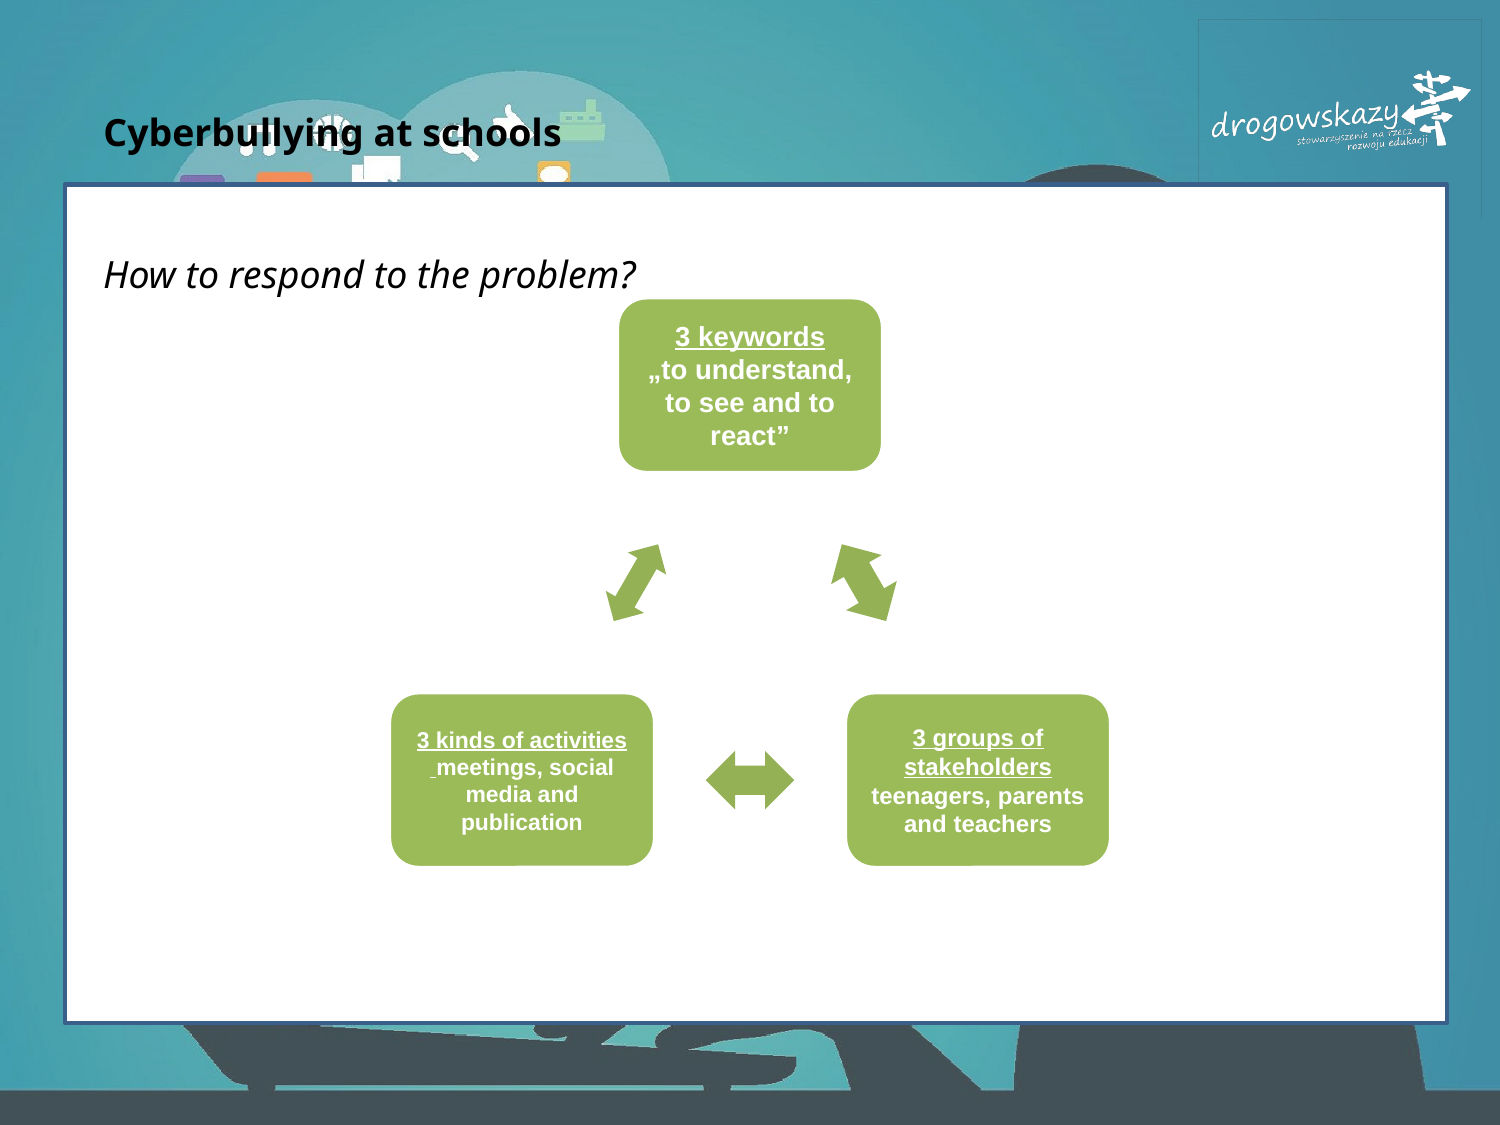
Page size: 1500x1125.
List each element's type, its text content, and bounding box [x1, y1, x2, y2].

text_box Cyberbullying at schools [88, 101, 869, 162]
text_box [63, 182, 1449, 1025]
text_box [218, 297, 1282, 1000]
picture [1198, 18, 1482, 219]
text_box How to respond to the problem? [88, 243, 916, 304]
